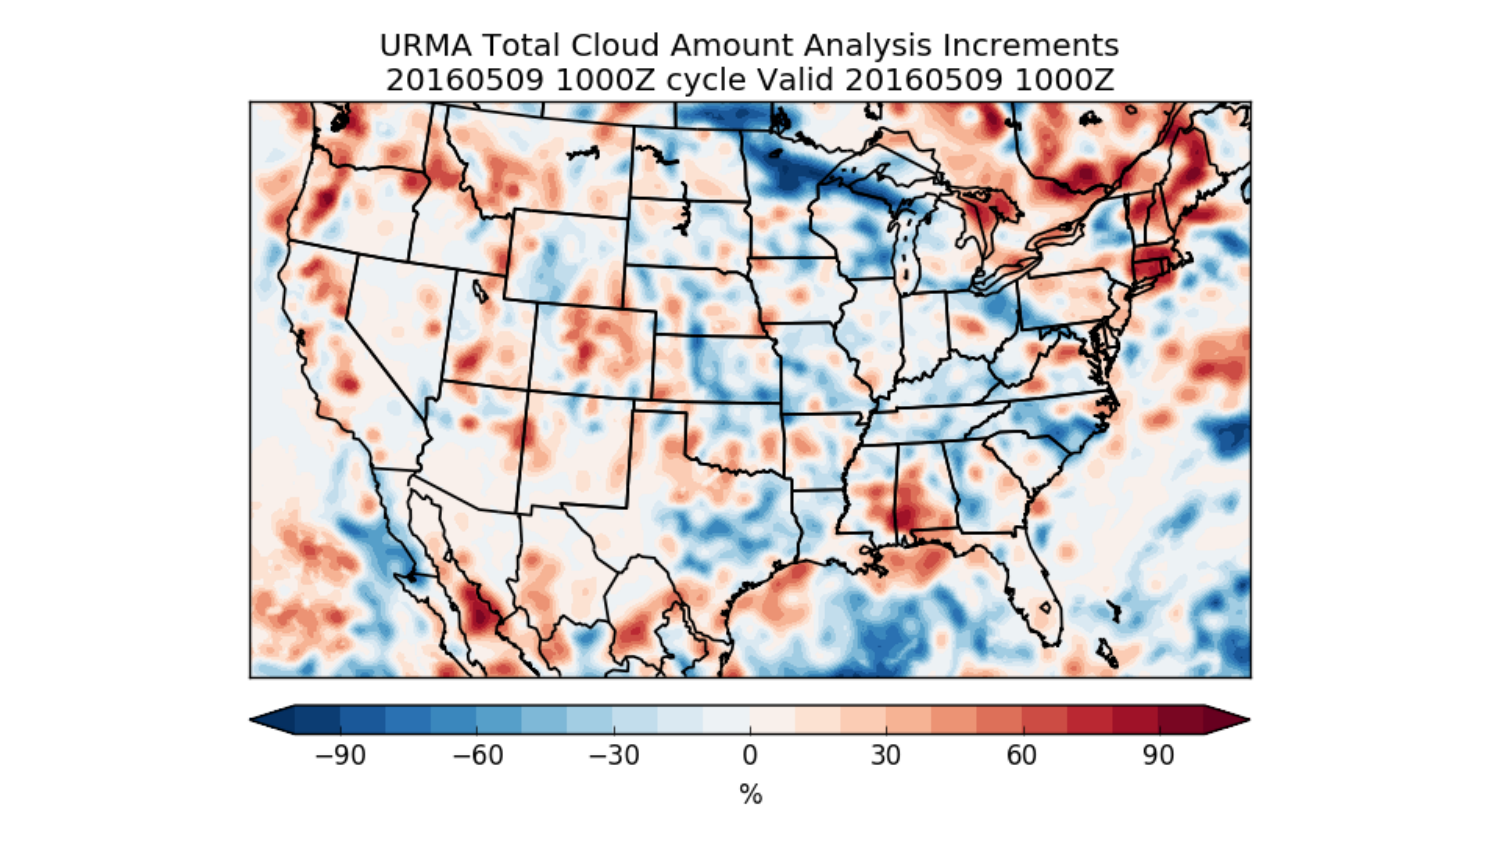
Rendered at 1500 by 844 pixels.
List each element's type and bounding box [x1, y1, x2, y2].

picture [234, 17, 1266, 826]
